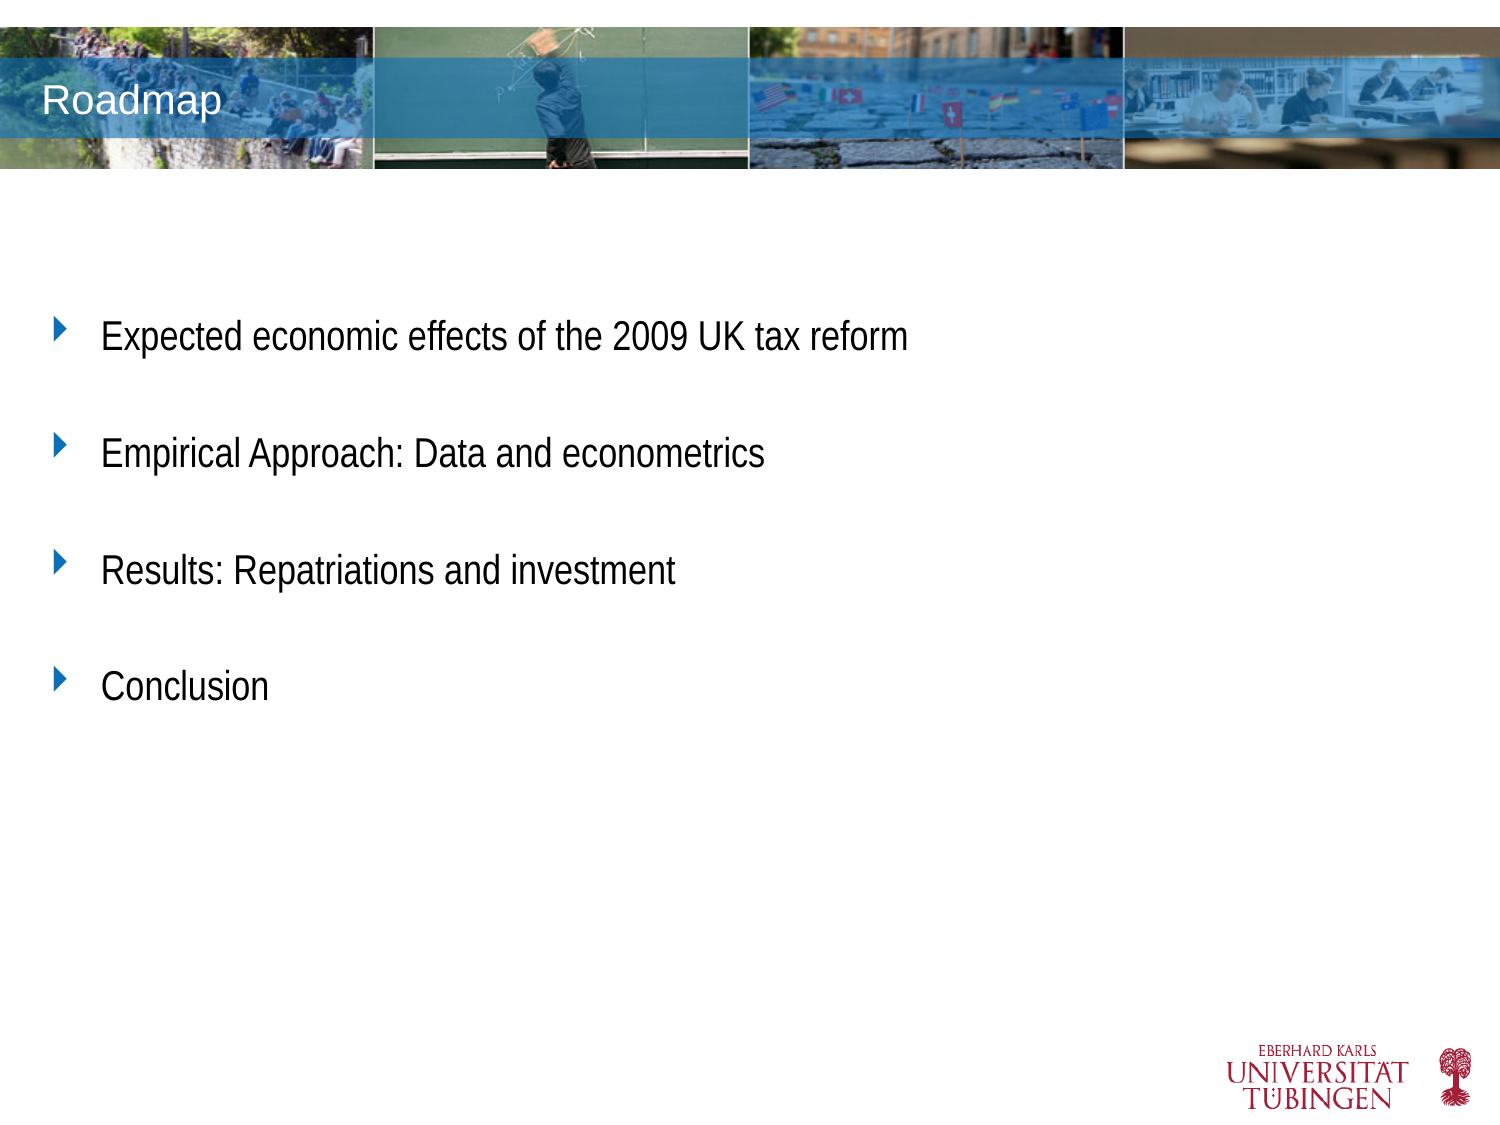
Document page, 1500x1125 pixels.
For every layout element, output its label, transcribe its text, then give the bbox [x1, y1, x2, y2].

title Roadmap [41, 57, 1459, 139]
list Expected economic effects of the 2009 UK tax reform Empirical Approach: Data and econometrics Results: Repatriations and investment Conclusion [41, 192, 1459, 1040]
picture [0, 27, 1500, 169]
picture [1226, 1026, 1471, 1121]
